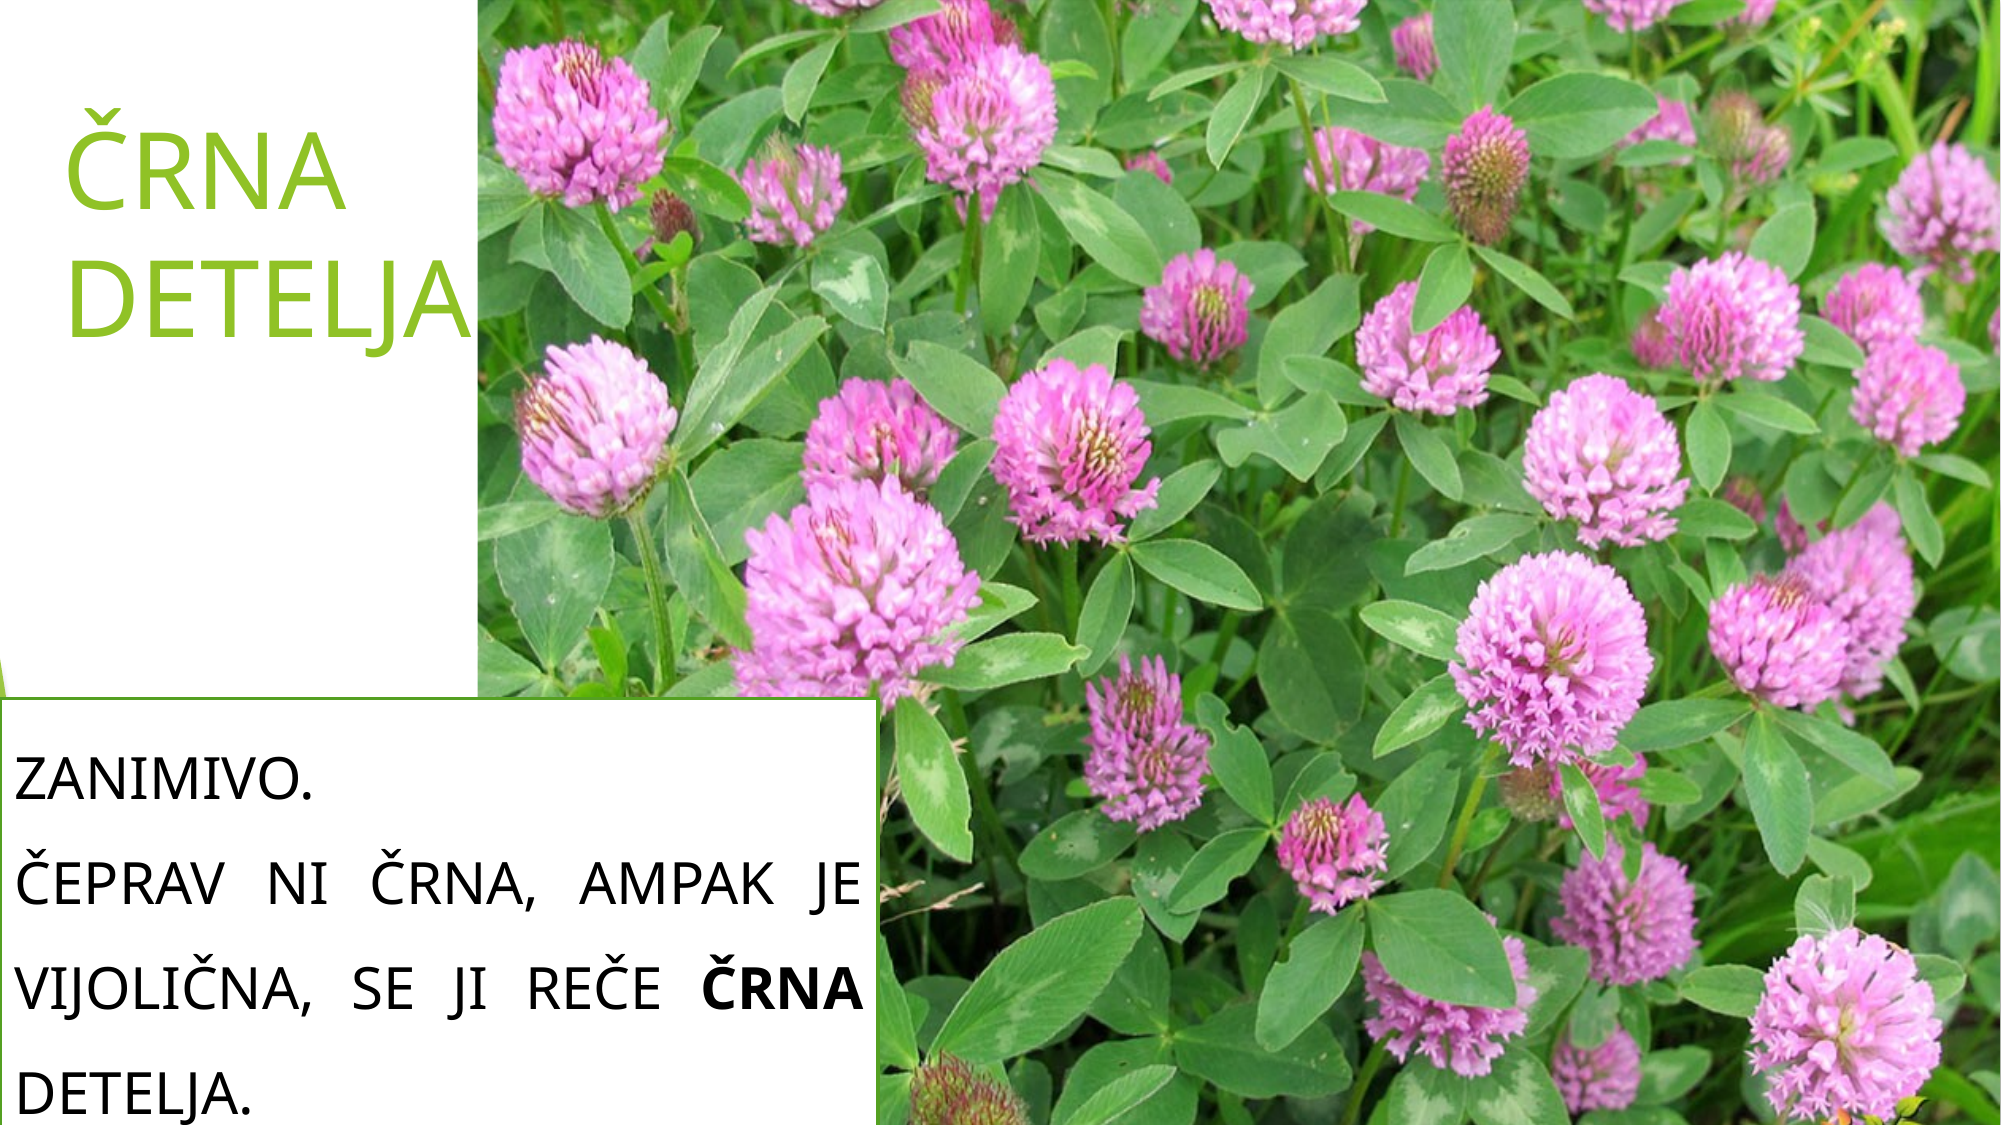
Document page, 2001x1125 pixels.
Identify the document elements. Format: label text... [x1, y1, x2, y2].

text_box ZANIMIVO. ČEPRAV NI ČRNA, AMPAK JE VIJOLIČNA, SE JI REČE ČRNA DETELJA. [0, 697, 472, 1125]
title ČRNA DETELJA [48, 94, 472, 370]
picture [476, 0, 2000, 1125]
